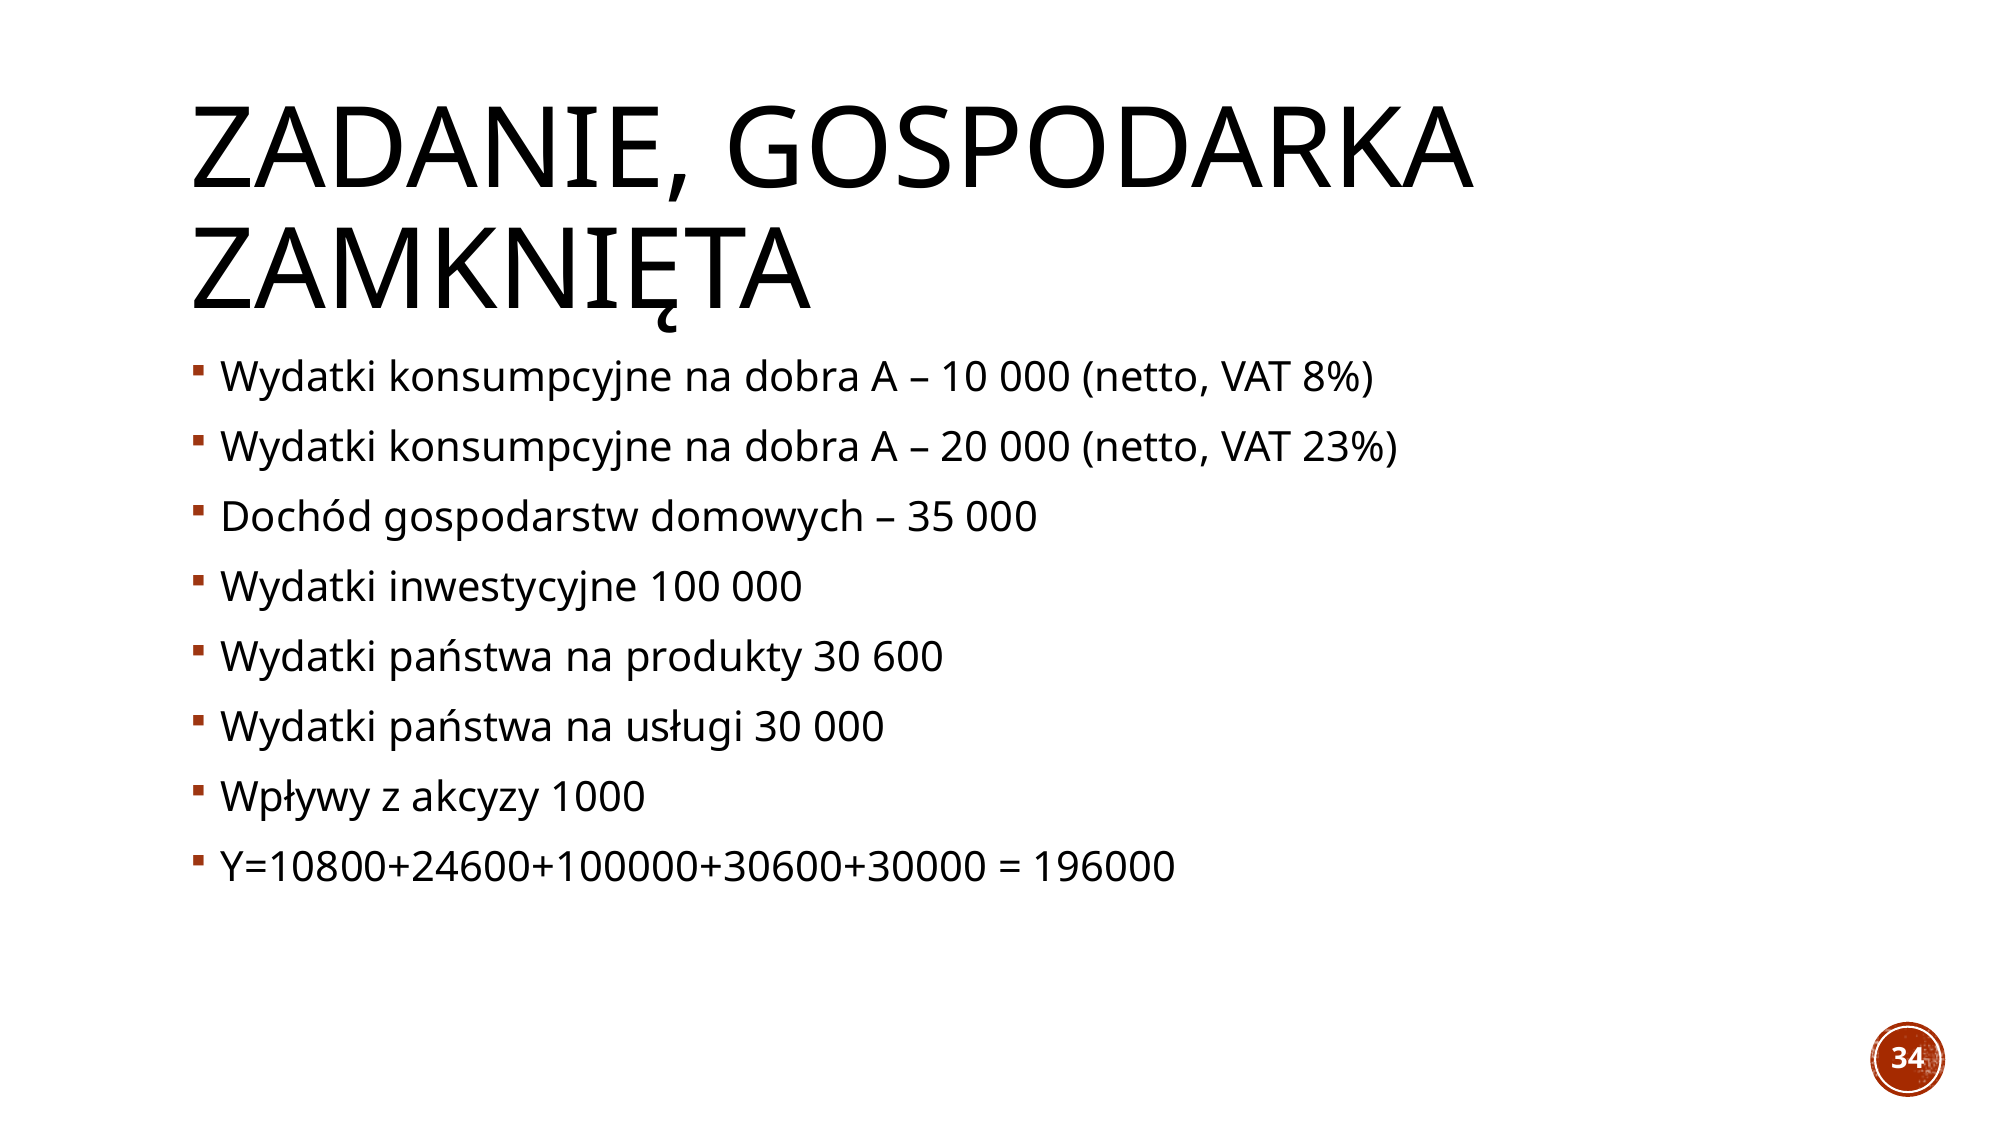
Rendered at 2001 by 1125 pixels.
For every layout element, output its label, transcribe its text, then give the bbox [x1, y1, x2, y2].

slide_number 34 [1855, 1028, 1961, 1089]
title Zadanie, gospodarka zamknięta [175, 79, 1826, 344]
list Wydatki konsumpcyjne na dobra A – 10 000 (netto, VAT 8%) Wydatki konsumpcyjne na dobra A – 20 000 (netto, VAT 23%) Dochód gospodarstw domowych – 35 000 Wydatki inwestycyjne 100 000 Wydatki państwa na produkty 30 600 Wydatki państwa na usługi 30 000 Wpływy z akcyzy 1000 Y=10800+24600+100000+30600+30000 = 196000 [175, 348, 1826, 1013]
